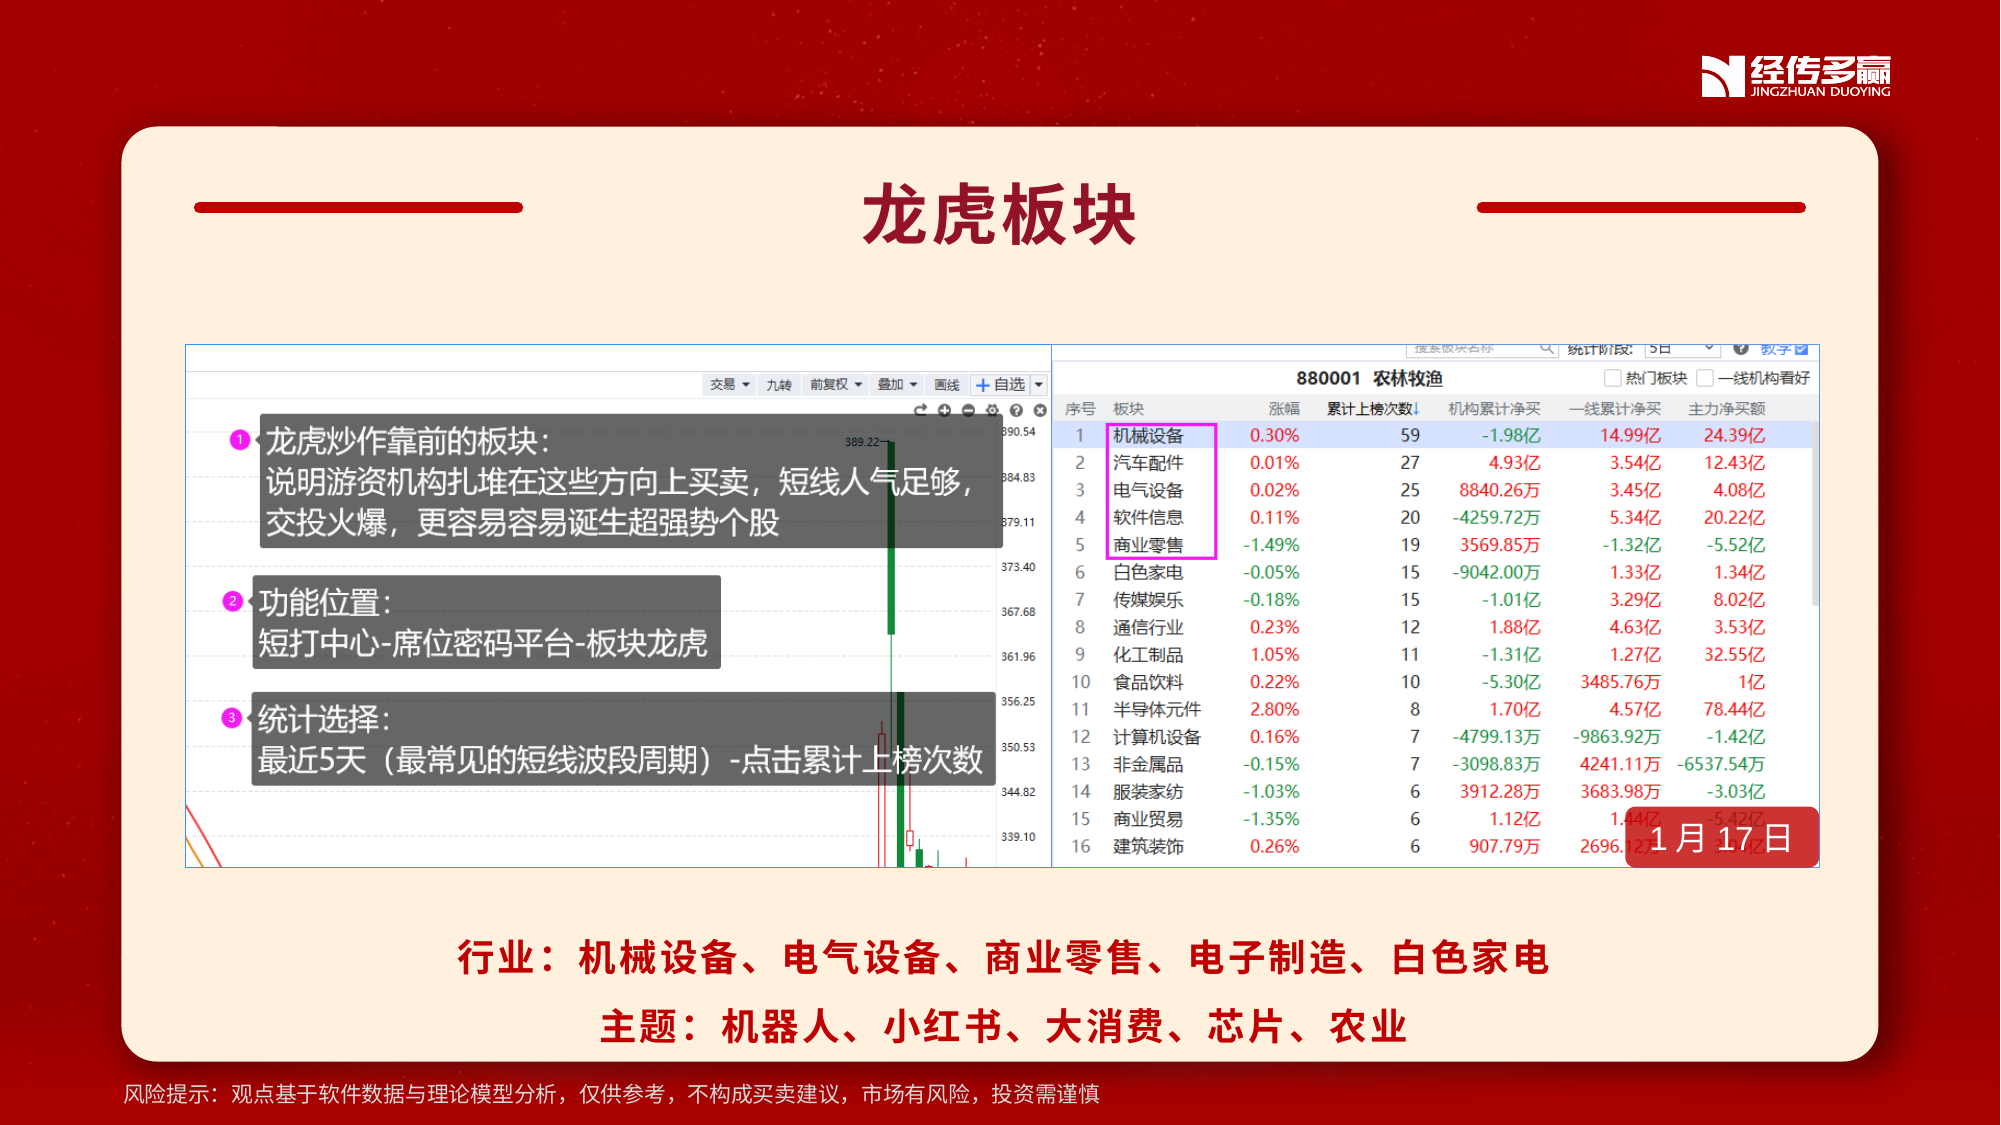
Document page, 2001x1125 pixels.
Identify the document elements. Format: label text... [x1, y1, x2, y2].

picture [0, 0, 2000, 1125]
list 龙虎板块 [540, 150, 1460, 259]
list 行业：机械设备、电气设备、商业零售、电子制造、白色家电 主题：机器人、小红书、大消费、芯片、农业 [207, 912, 1801, 1055]
